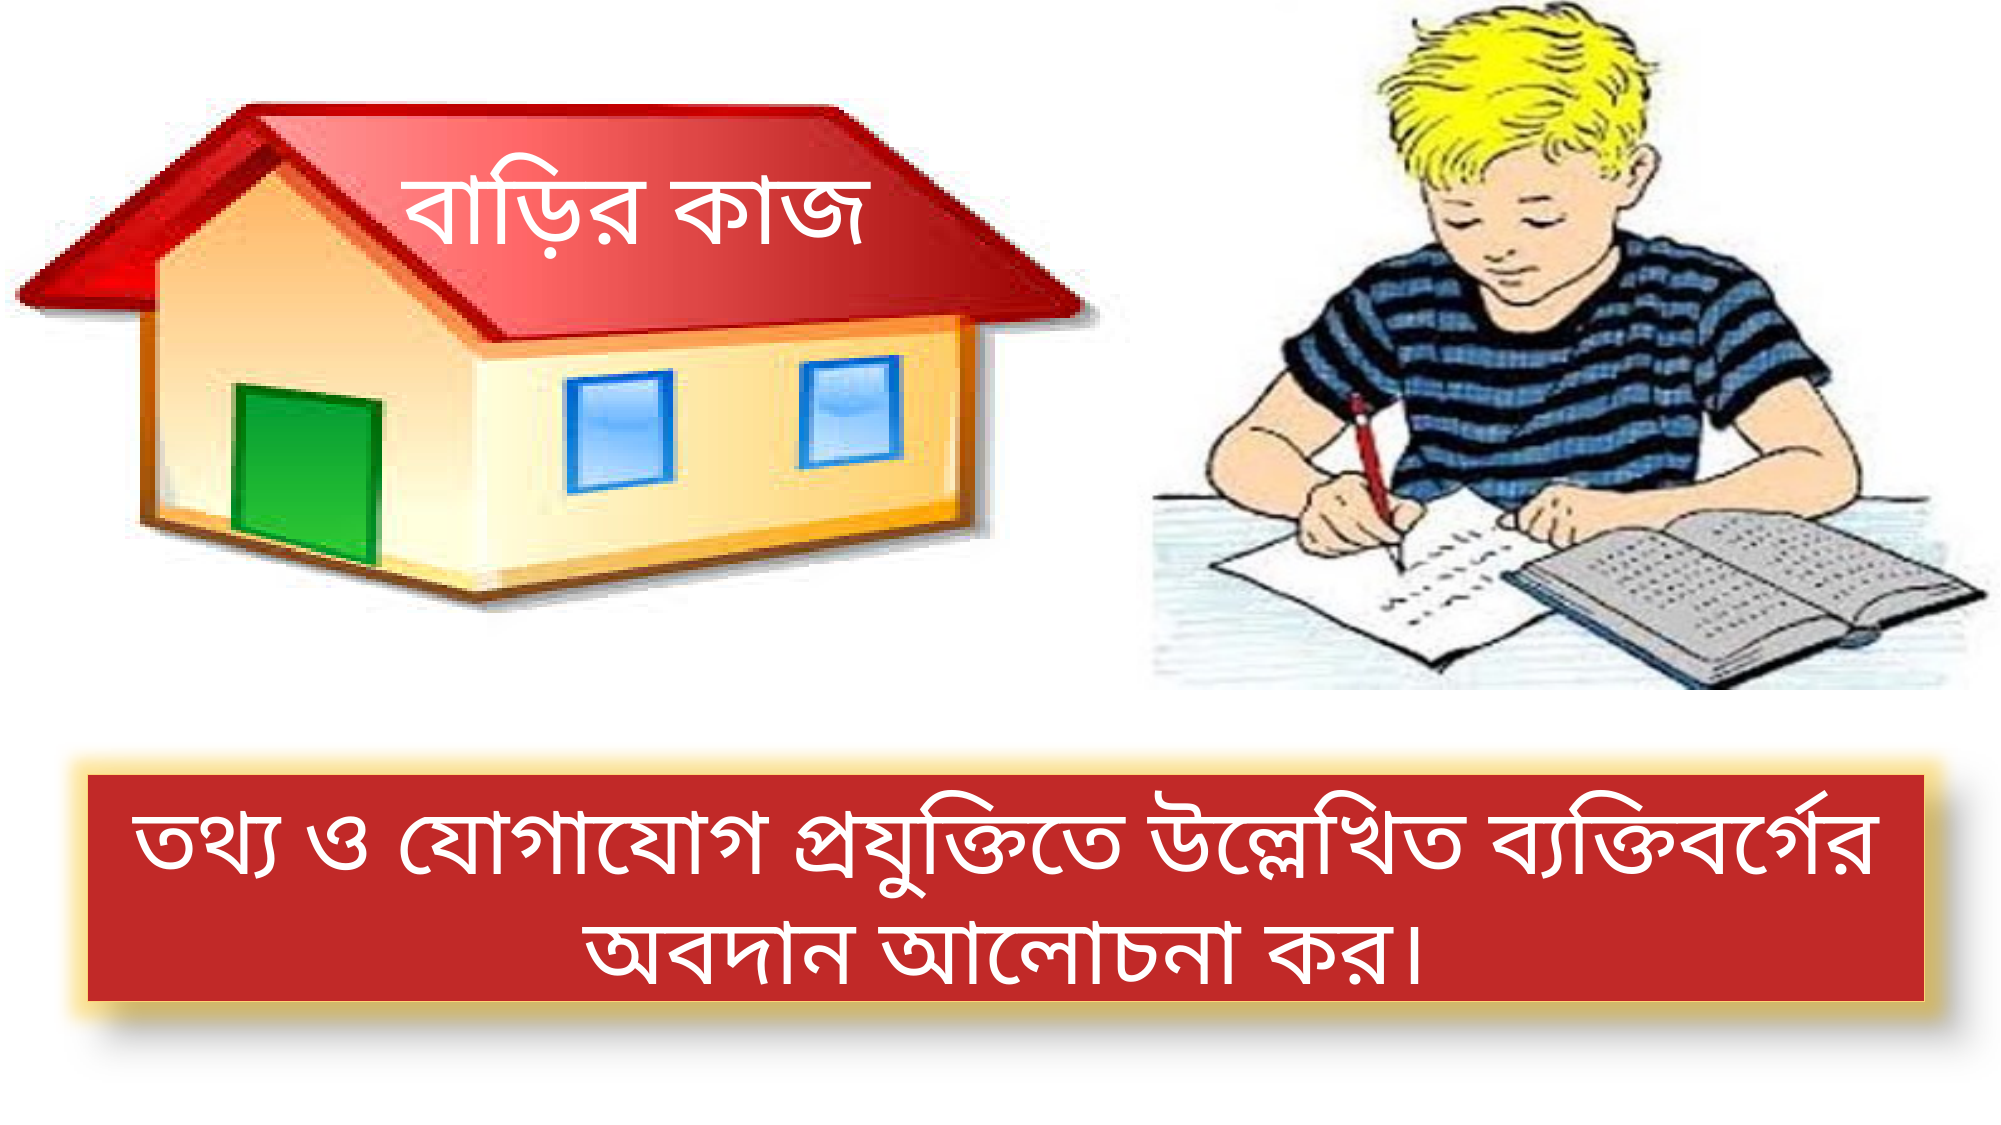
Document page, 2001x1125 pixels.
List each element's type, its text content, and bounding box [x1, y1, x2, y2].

picture [5, 0, 2000, 690]
text_box তথ্য ও যোগাযোগ প্রযুক্তিতে উল্লেখিত ব্যক্তিবর্গের অবদান আলোচনা কর। [87, 774, 1925, 1002]
